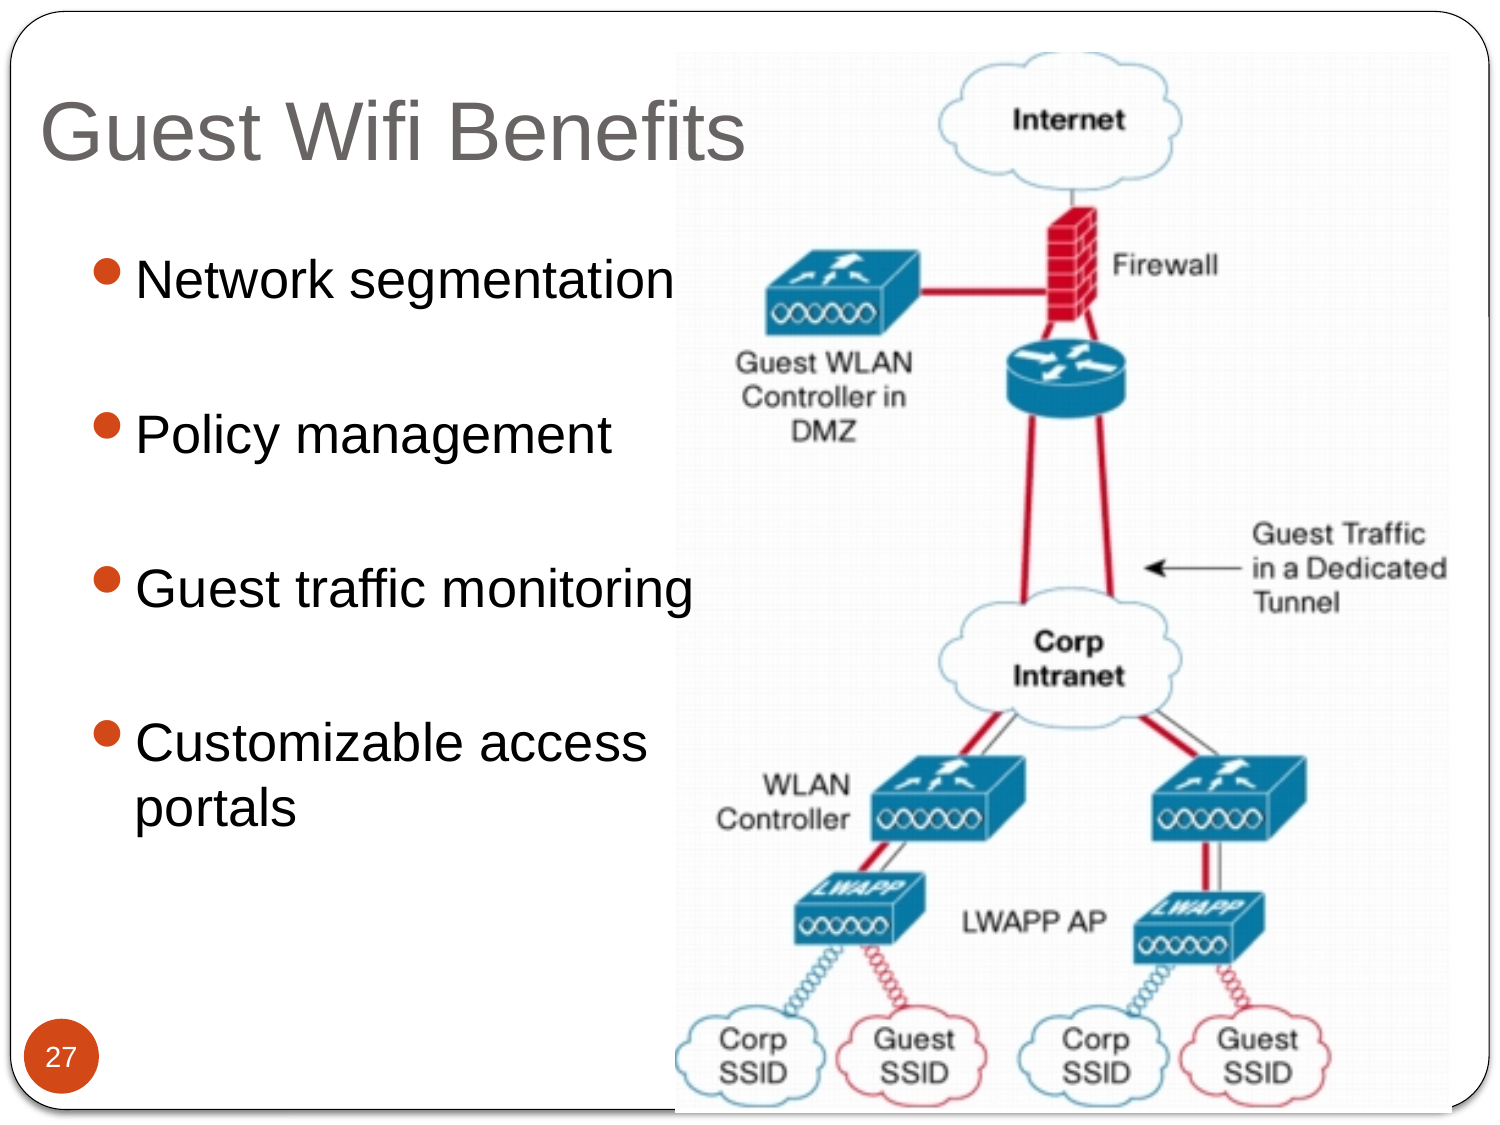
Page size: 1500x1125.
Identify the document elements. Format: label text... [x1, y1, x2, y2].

picture [674, 51, 1452, 1113]
title Guest Wifi Benefits [24, 37, 1300, 193]
slide_number 27 [23, 1018, 99, 1094]
list Network segmentation Policy management Guest traffic monitoring Customizable access portals [75, 237, 668, 988]
